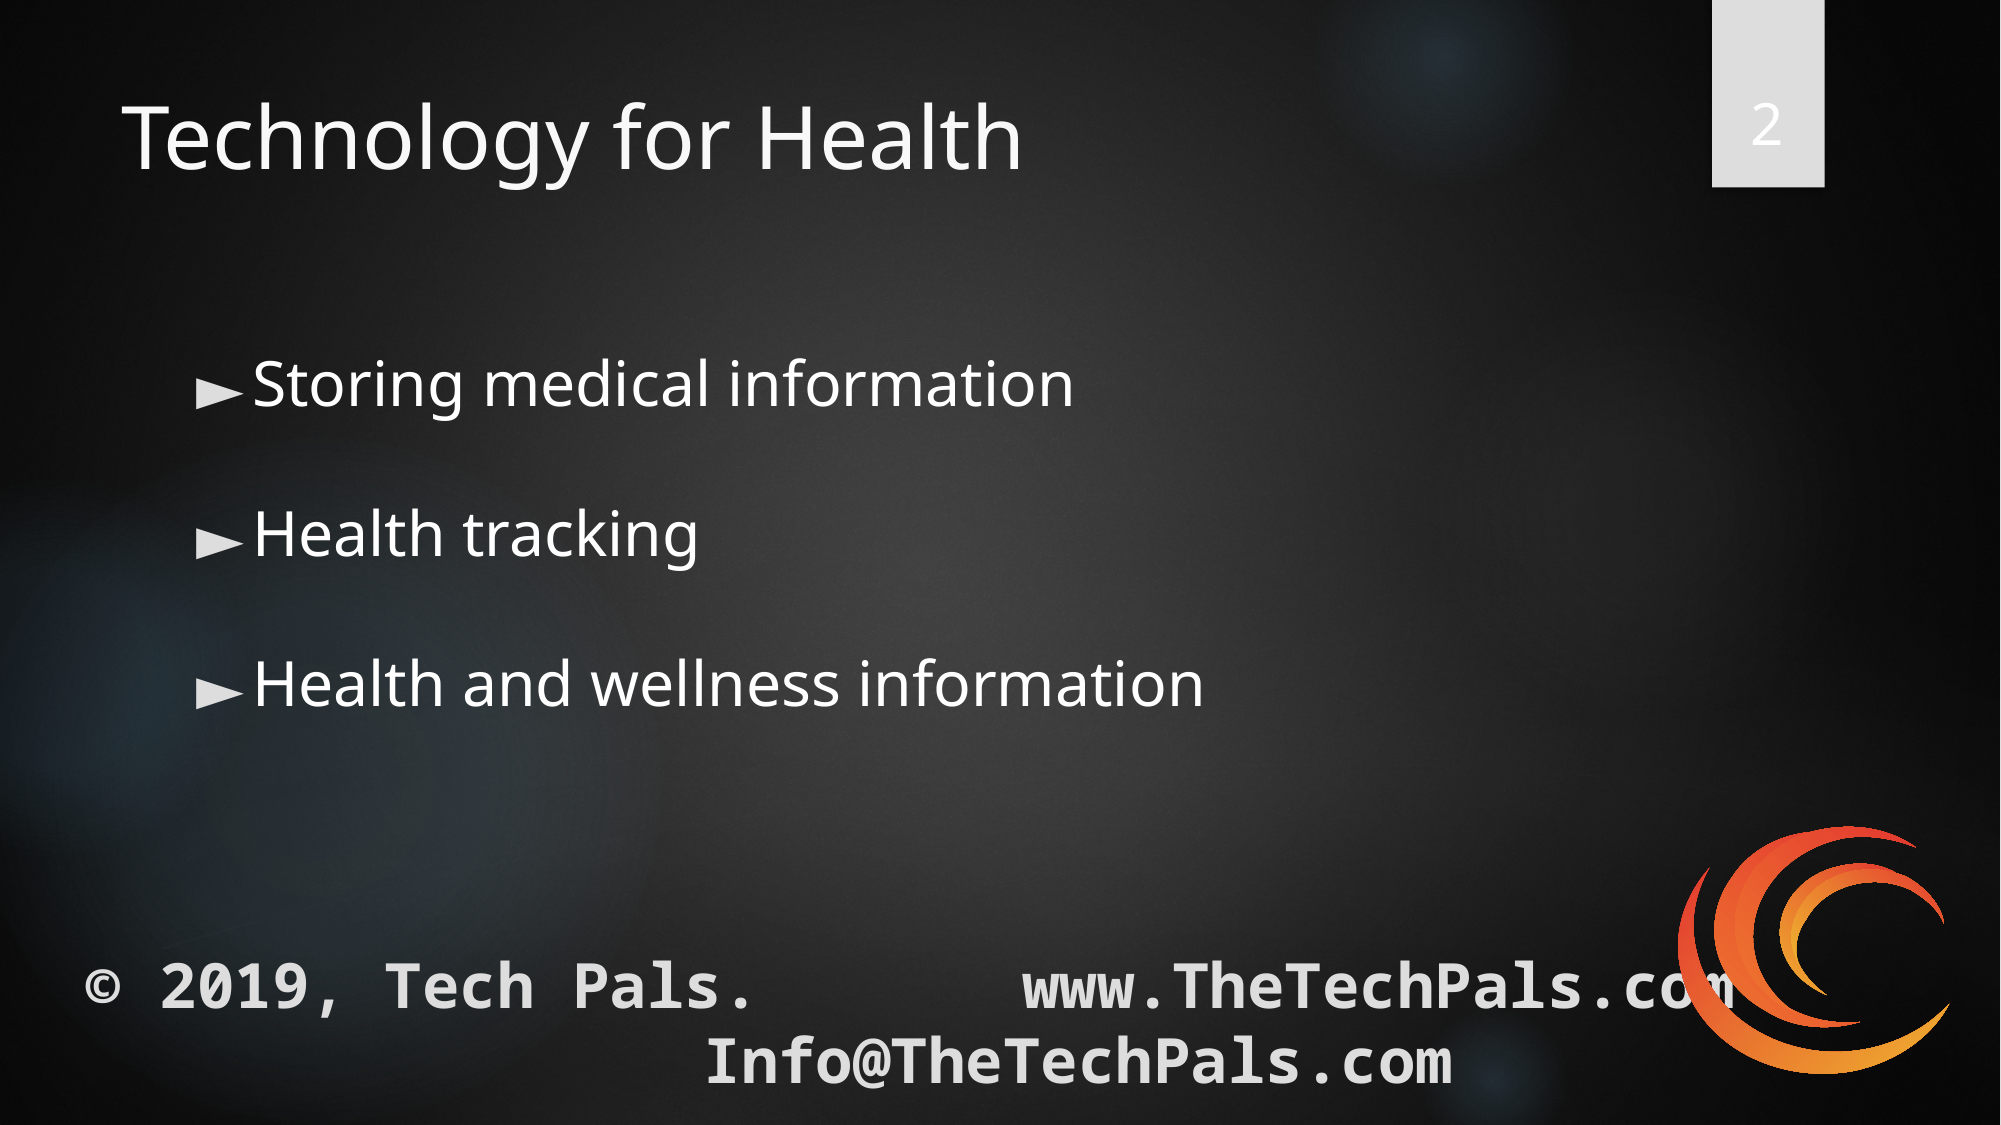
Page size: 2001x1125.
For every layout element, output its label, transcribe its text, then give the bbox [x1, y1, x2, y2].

picture [0, 0, 2001, 1125]
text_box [1671, 822, 1950, 1085]
title Technology for Health [106, 74, 1649, 304]
list Storing medical information Health tracking Health and wellness information [181, 336, 1649, 939]
text_box © 2019, Tech Pals. www.TheTechPals.com Info@TheTechPals.com [57, 939, 1801, 1103]
slide_number ‹#› [1698, 48, 1836, 175]
